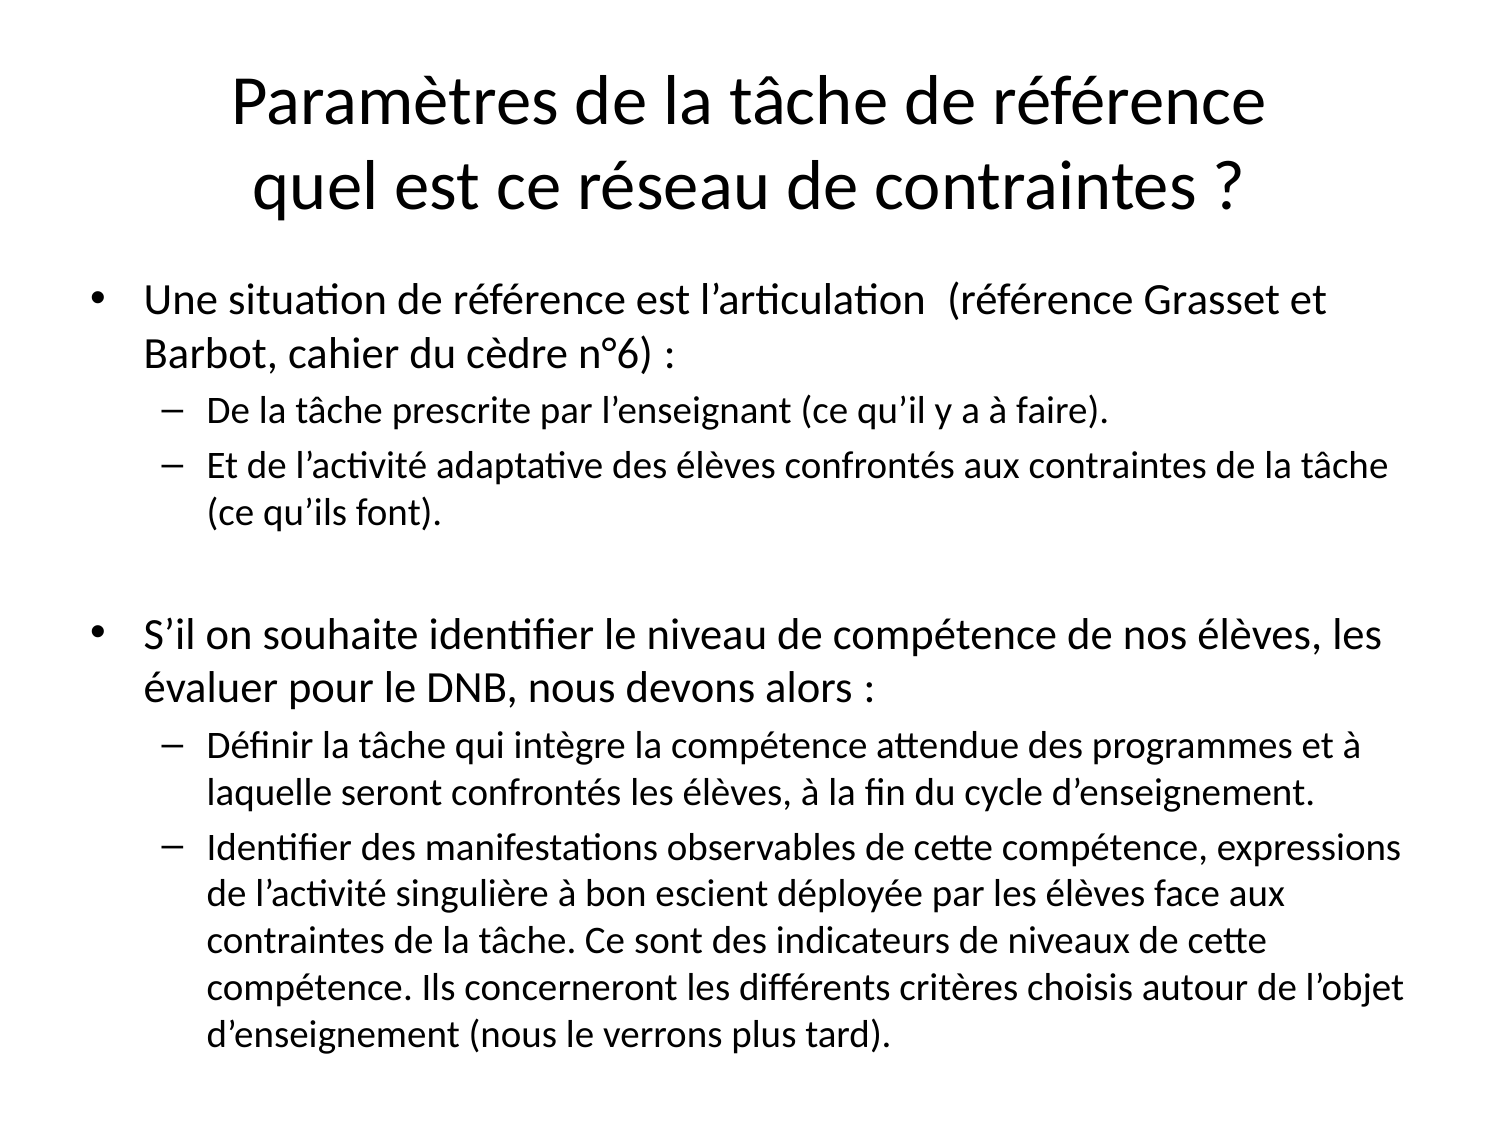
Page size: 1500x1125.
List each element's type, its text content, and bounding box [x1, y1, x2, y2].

list Une situation de référence est l’articulation (référence Grasset et Barbot, cahier du cèdre n°6) : De la tâche prescrite par l’enseignant (ce qu’il y a à faire). Et de l’activité adaptative des élèves confrontés aux contraintes de la tâche (ce qu’ils font). S’il on souhaite identifier le niveau de compétence de nos élèves, les évaluer pour le DNB, nous devons alors : Définir la tâche qui intègre la compétence attendue des programmes et à laquelle seront confrontés les élèves, à la fin du cycle d’enseignement. Identifier des manifestations observables de cette compétence, expressions de l’activité singulière à bon escient déployée par les élèves face aux contraintes de la tâche. Ce sont des indicateurs de niveaux de cette compétence. Ils concerneront les différents critères choisis autour de l’objet d’enseignement (nous le verrons plus tard). [75, 262, 1425, 1067]
title Paramètres de la tâche de référence quel est ce réseau de contraintes ? [75, 45, 1425, 233]
